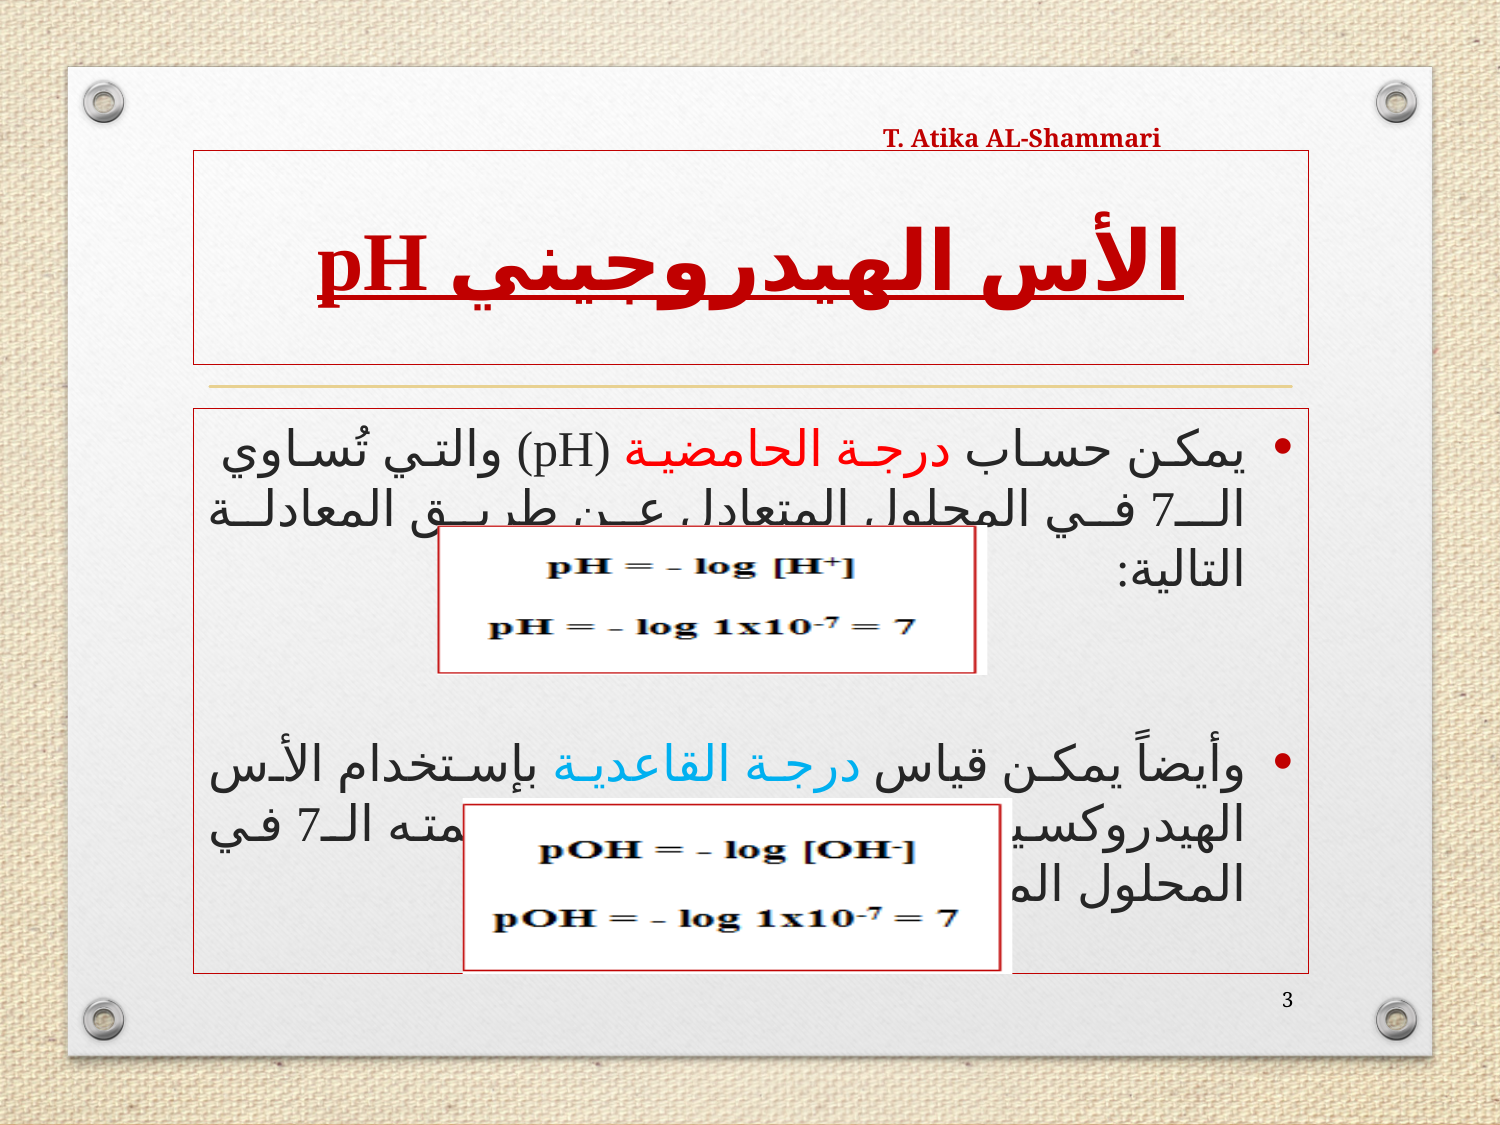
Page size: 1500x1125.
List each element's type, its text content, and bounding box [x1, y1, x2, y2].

list يمكن حساب درجة الحامضية (pH) والتي تُساوي الـ7 في المحلول المتعادل عن طريق المعادلة التالية: وأيضاً يمكن قياس درجة القاعدية بإستخدام الأس الهيدروكسيلي (pOH) والذي يُساوي قيمته الـ7 في المحلول المتعادل: [193, 408, 1309, 974]
footer T. Atika AL-Shammari [868, 100, 1211, 176]
slide_number 3 [1243, 977, 1309, 1024]
picture [0, 0, 1500, 1125]
title الأس الهيدروجيني pH [193, 150, 1309, 365]
